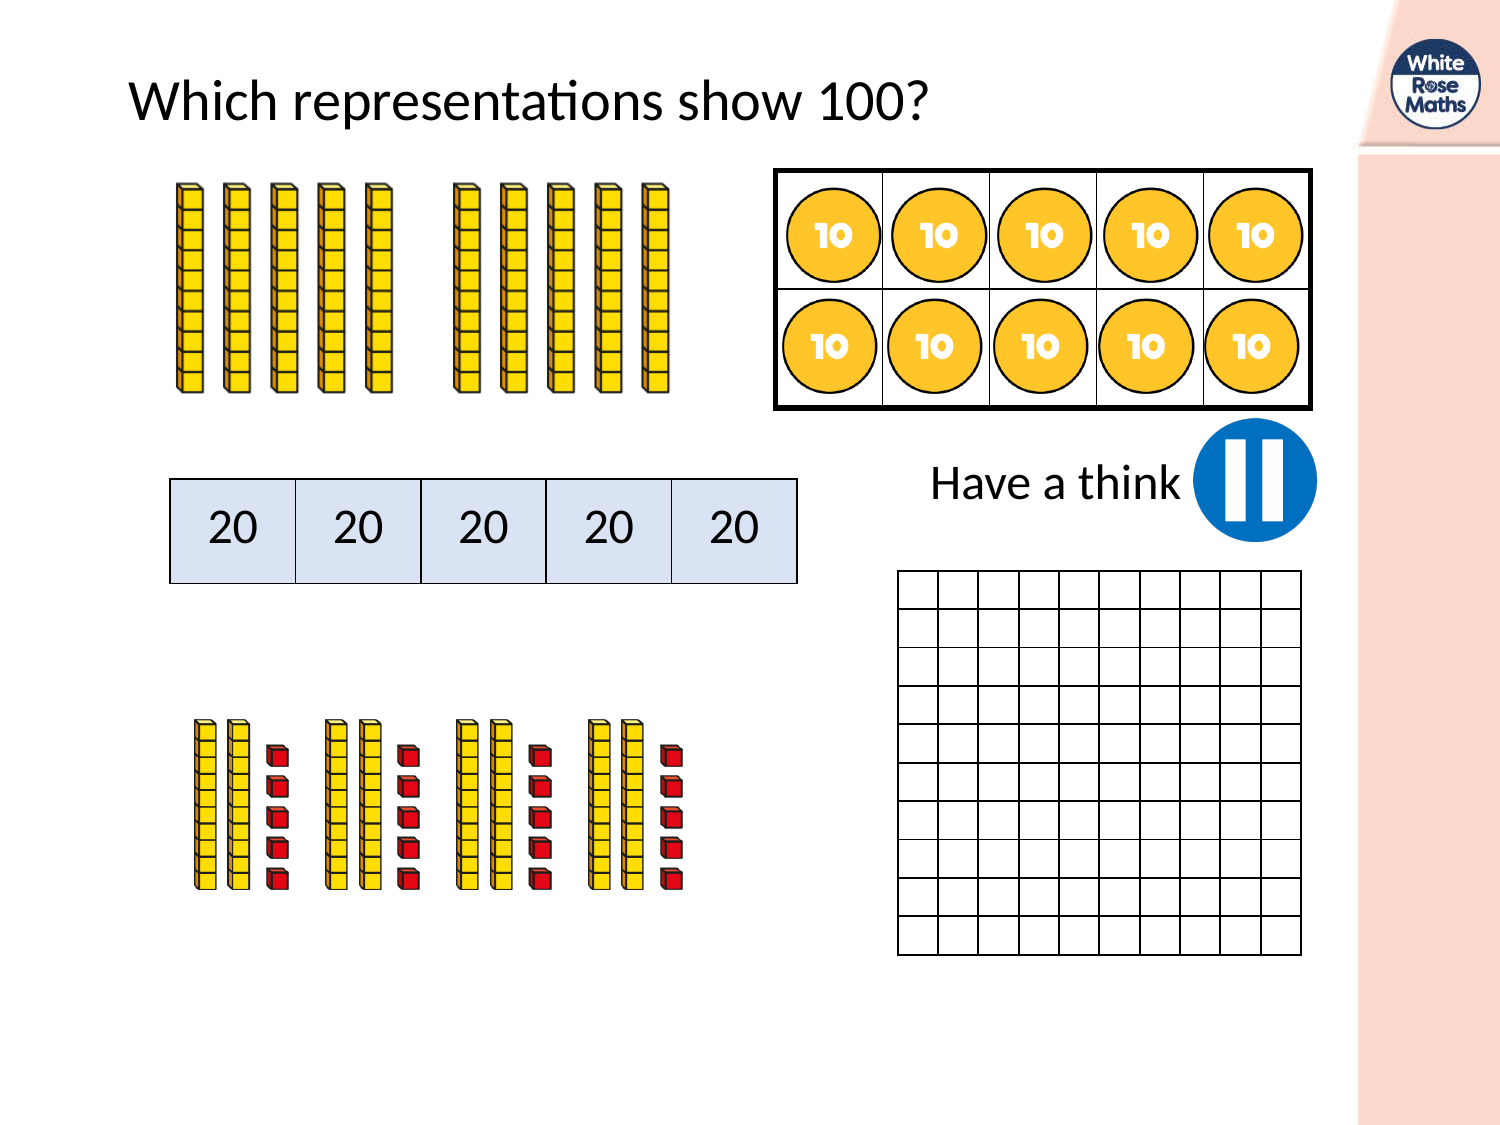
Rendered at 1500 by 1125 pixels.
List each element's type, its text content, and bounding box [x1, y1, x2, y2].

table_cell [1221, 764, 1260, 800]
table_cell [899, 687, 937, 723]
table_cell [1020, 879, 1058, 915]
table_cell [939, 802, 977, 839]
table_cell [1181, 610, 1219, 647]
table_cell [1100, 764, 1139, 800]
table_header [979, 572, 1018, 608]
text_box Have a think [915, 442, 1193, 517]
table_header [1060, 572, 1098, 608]
table_cell [1100, 879, 1139, 915]
table_header 20 [296, 480, 420, 583]
table_cell [1100, 917, 1139, 954]
table_cell [939, 648, 977, 685]
table_cell [1020, 764, 1058, 800]
table_cell [1181, 802, 1219, 839]
table_cell [1141, 725, 1179, 762]
table_header 20 [547, 480, 671, 583]
table_cell [1141, 610, 1179, 647]
table_cell [1262, 917, 1300, 954]
table_cell [1020, 917, 1058, 954]
table_cell [1100, 687, 1139, 723]
table_cell [939, 917, 977, 954]
table_cell [1141, 802, 1179, 839]
table_cell [979, 879, 1018, 915]
table_cell [899, 610, 937, 647]
table_cell [979, 687, 1018, 723]
table_cell [1141, 840, 1179, 877]
table_cell [1060, 879, 1098, 915]
table_cell [1020, 840, 1058, 877]
table_cell [979, 725, 1018, 762]
table_cell [939, 725, 977, 762]
table_cell [1141, 879, 1179, 915]
table_cell [1181, 725, 1219, 762]
table_cell [979, 917, 1018, 954]
table_header [1020, 572, 1058, 608]
table_cell [1060, 725, 1098, 762]
table_cell [1020, 687, 1058, 723]
table_cell [1181, 764, 1219, 800]
table_cell [1262, 610, 1300, 647]
table_cell [1100, 802, 1139, 839]
picture [0, 0, 1500, 1125]
table_cell [1020, 802, 1058, 839]
table_header 20 [171, 480, 295, 583]
table_header [1221, 572, 1260, 608]
table_cell [1060, 648, 1098, 685]
table_cell [939, 764, 977, 800]
table_cell [1141, 687, 1179, 723]
table_cell [1060, 610, 1098, 647]
table_cell [1181, 648, 1219, 685]
table_cell [1141, 917, 1179, 954]
table_cell [939, 610, 977, 647]
table_header 20 [422, 480, 545, 583]
table_cell [939, 687, 977, 723]
table_cell [1181, 840, 1219, 877]
table_cell [1100, 840, 1139, 877]
table_cell [1060, 802, 1098, 839]
table_cell [1221, 610, 1260, 647]
table_header [1181, 572, 1219, 608]
table_header [1262, 572, 1300, 608]
table_cell [899, 879, 937, 915]
table_cell [1262, 840, 1300, 877]
table_cell [1221, 802, 1260, 839]
table_cell [1100, 648, 1139, 685]
table_cell [1060, 687, 1098, 723]
table_cell [1141, 764, 1179, 800]
text_box Which representations show 100? [114, 54, 1344, 280]
table_cell [1060, 840, 1098, 877]
table_cell [1262, 764, 1300, 800]
table_cell [1060, 917, 1098, 954]
table_header [899, 572, 937, 608]
table_header [1141, 572, 1179, 608]
table_cell [939, 879, 977, 915]
table_cell [1221, 687, 1260, 723]
table_cell [1100, 610, 1139, 647]
table_cell [979, 610, 1018, 647]
table_header [1100, 572, 1139, 608]
table_cell [1262, 725, 1300, 762]
table_cell [899, 917, 937, 954]
table_cell [1262, 879, 1300, 915]
table_header [939, 572, 977, 608]
table_cell [1221, 917, 1260, 954]
table_cell [1262, 687, 1300, 723]
table_cell [1020, 725, 1058, 762]
table_cell [1221, 725, 1260, 762]
table_cell [1262, 648, 1300, 685]
table_header 20 [672, 480, 796, 583]
table_cell [899, 840, 937, 877]
table_cell [1020, 610, 1058, 647]
table_cell [1100, 725, 1139, 762]
table_cell [979, 648, 1018, 685]
table_cell [1262, 802, 1300, 839]
table_cell [899, 764, 937, 800]
table_cell [1221, 840, 1260, 877]
table_cell [1221, 879, 1260, 915]
table_cell [979, 840, 1018, 877]
table_cell [1221, 648, 1260, 685]
table_cell [1060, 764, 1098, 800]
table_cell [1181, 687, 1219, 723]
table_cell [899, 802, 937, 839]
table_cell [1141, 648, 1179, 685]
table_cell [1020, 648, 1058, 685]
table_cell [1181, 917, 1219, 954]
table_cell [979, 802, 1018, 839]
table_cell [899, 648, 937, 685]
table_cell [1181, 879, 1219, 915]
table_cell [899, 725, 937, 762]
table_cell [939, 840, 977, 877]
table_cell [979, 764, 1018, 800]
